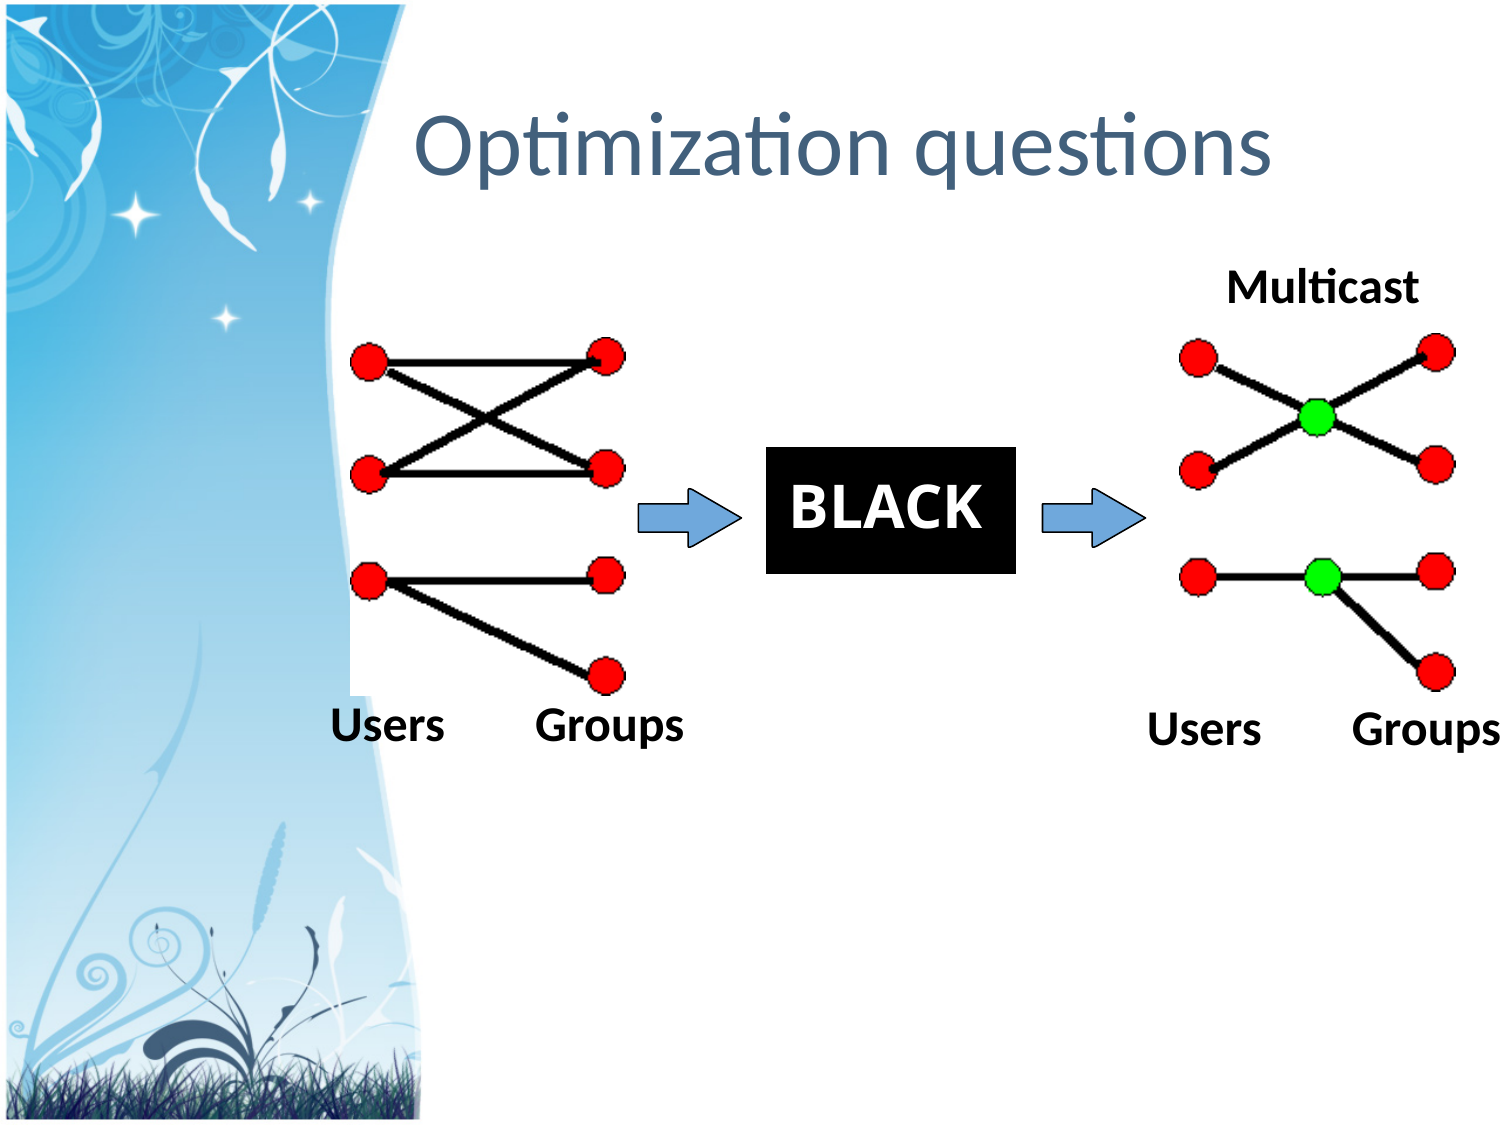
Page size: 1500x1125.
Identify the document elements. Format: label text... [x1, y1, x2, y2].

text_box [766, 543, 1015, 573]
text_box BLACK [704, 428, 1068, 543]
picture [0, 0, 1500, 1125]
title Optimization questions [398, 44, 1500, 233]
text_box [1042, 488, 1146, 548]
text_box Users Groups [1084, 700, 1500, 758]
text_box Multicast [1105, 257, 1500, 372]
text_box Users Groups [267, 695, 747, 753]
text_box [638, 488, 742, 548]
